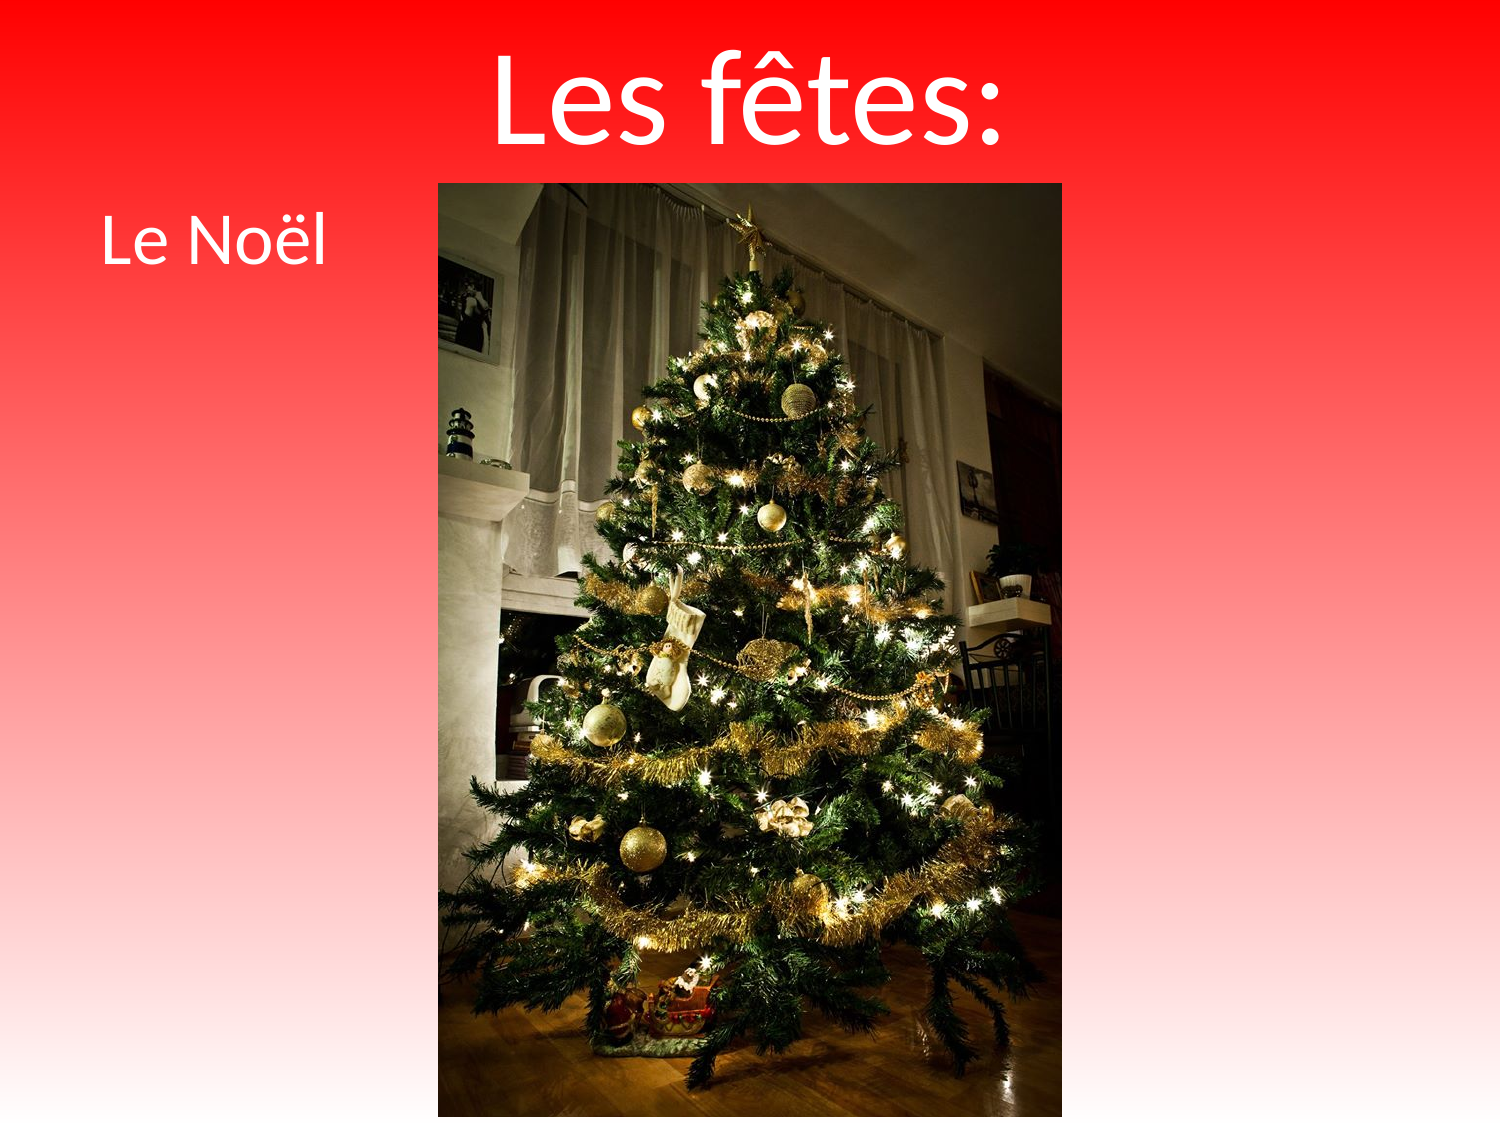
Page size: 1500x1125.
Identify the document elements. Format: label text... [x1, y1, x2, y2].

text_box Le Noël [86, 181, 878, 287]
picture [438, 183, 1062, 1118]
text_box Les fêtes: [301, 0, 1199, 180]
